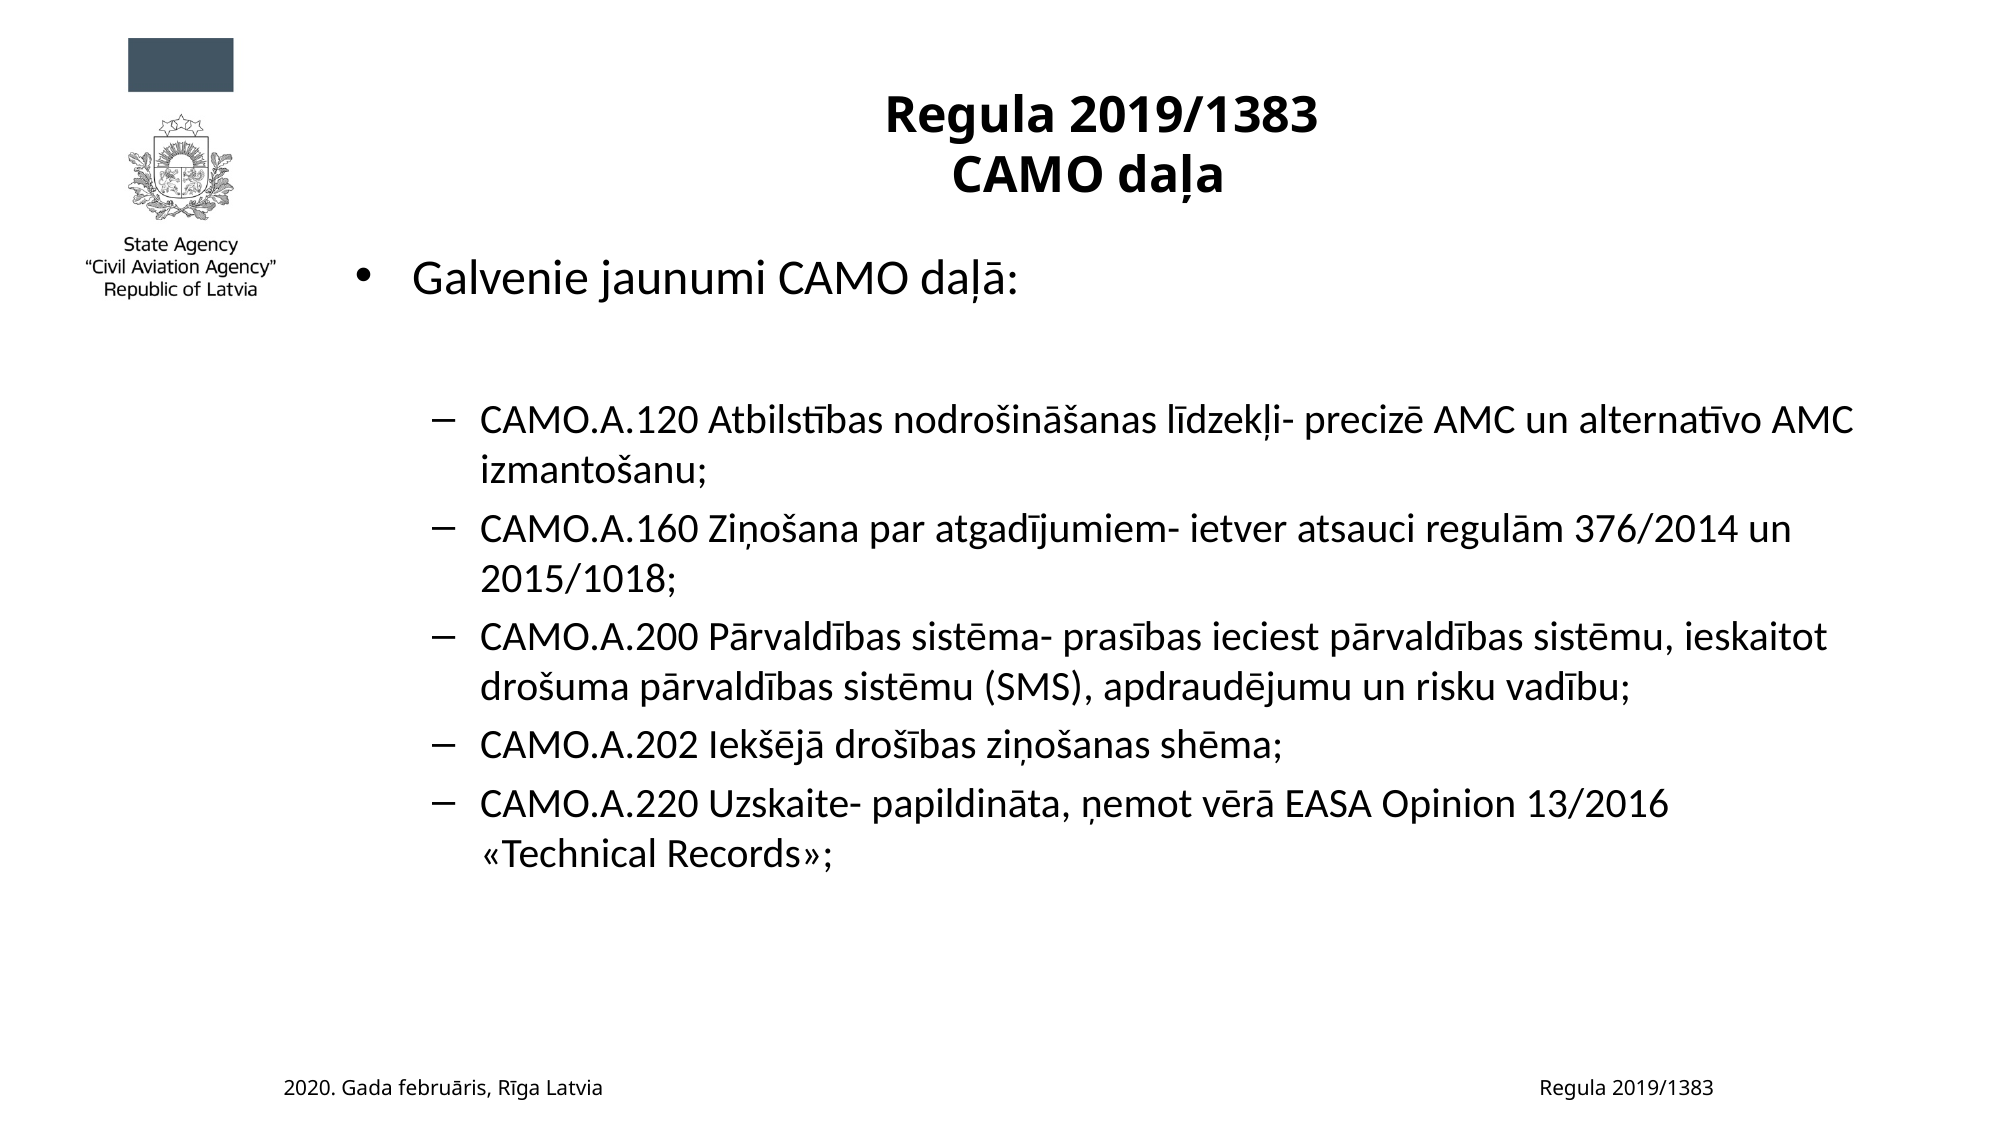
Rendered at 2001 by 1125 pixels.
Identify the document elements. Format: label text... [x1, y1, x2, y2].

list Galvenie jaunumi CAMO daļā: CAMO.A.120 Atbilstības nodrošināšanas līdzekļi- precizē AMC un alternatīvo AMC izmantošanu; CAMO.A.160 Ziņošana par atgadījumiem- ietver atsauci regulām 376/2014 un 2015/1018; CAMO.A.200 Pārvaldības sistēma- prasības ieciest pārvaldības sistēmu, ieskaitot drošuma pārvaldības sistēmu (SMS), apdraudējumu un risku vadību; CAMO.A.202 Iekšējā drošības ziņošanas shēma; CAMO.A.220 Uzskaite- papildināta, ņemot vērā EASA Opinion 13/2016 «Technical Records»; [339, 236, 1871, 1005]
text_box 2020. Gada februāris, Rīga Latvia [268, 1057, 657, 1117]
text_box Regula 2019/1383 [1524, 1066, 1729, 1107]
picture [35, 38, 326, 360]
title Regula 2019/1383 CAMO daļa [364, 48, 1813, 236]
